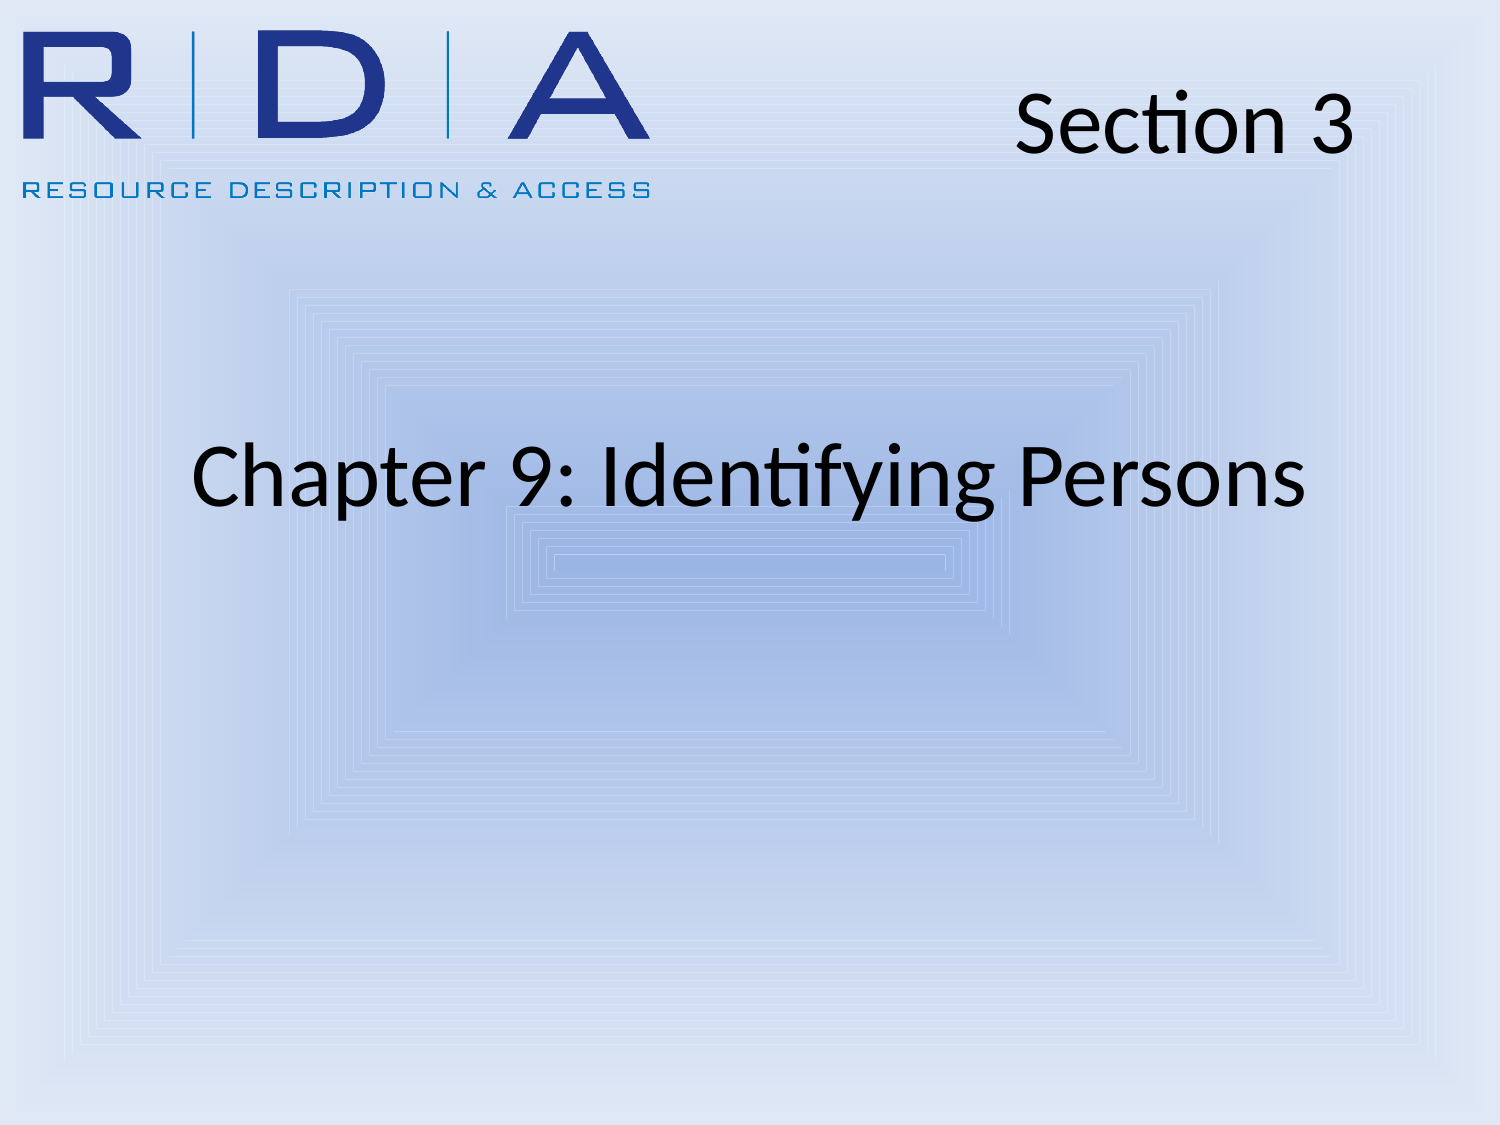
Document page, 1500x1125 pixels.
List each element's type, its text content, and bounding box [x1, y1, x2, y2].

picture [23, 23, 650, 198]
text_box Section 3 [1000, 54, 1372, 180]
title Chapter 9: Identifying Persons [112, 349, 1388, 591]
